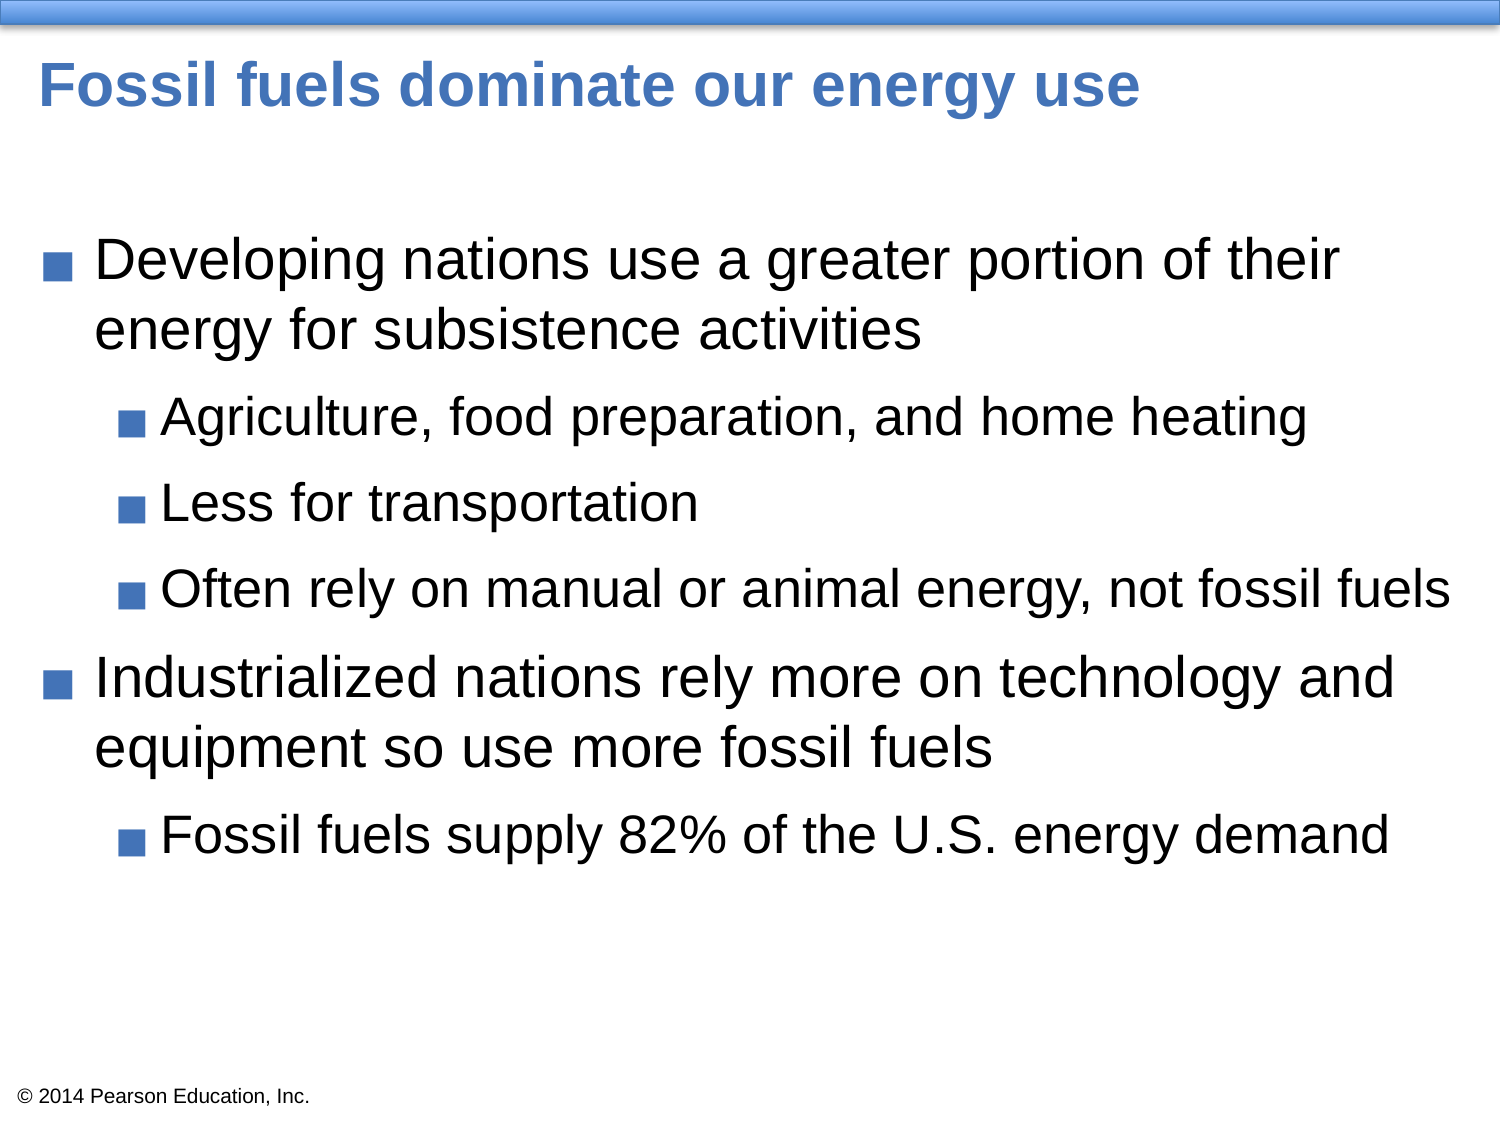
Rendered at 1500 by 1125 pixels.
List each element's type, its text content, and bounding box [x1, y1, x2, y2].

title Fossil fuels dominate our energy use [23, 36, 1476, 213]
list Developing nations use a greater portion of their energy for subsistence activities Agriculture, food preparation, and home heating Less for transportation Often rely on manual or animal energy, not fossil fuels Industrialized nations rely more on technology and equipment so use more fossil fuels Fossil fuels supply 82% of the U.S. energy demand [23, 213, 1476, 1005]
